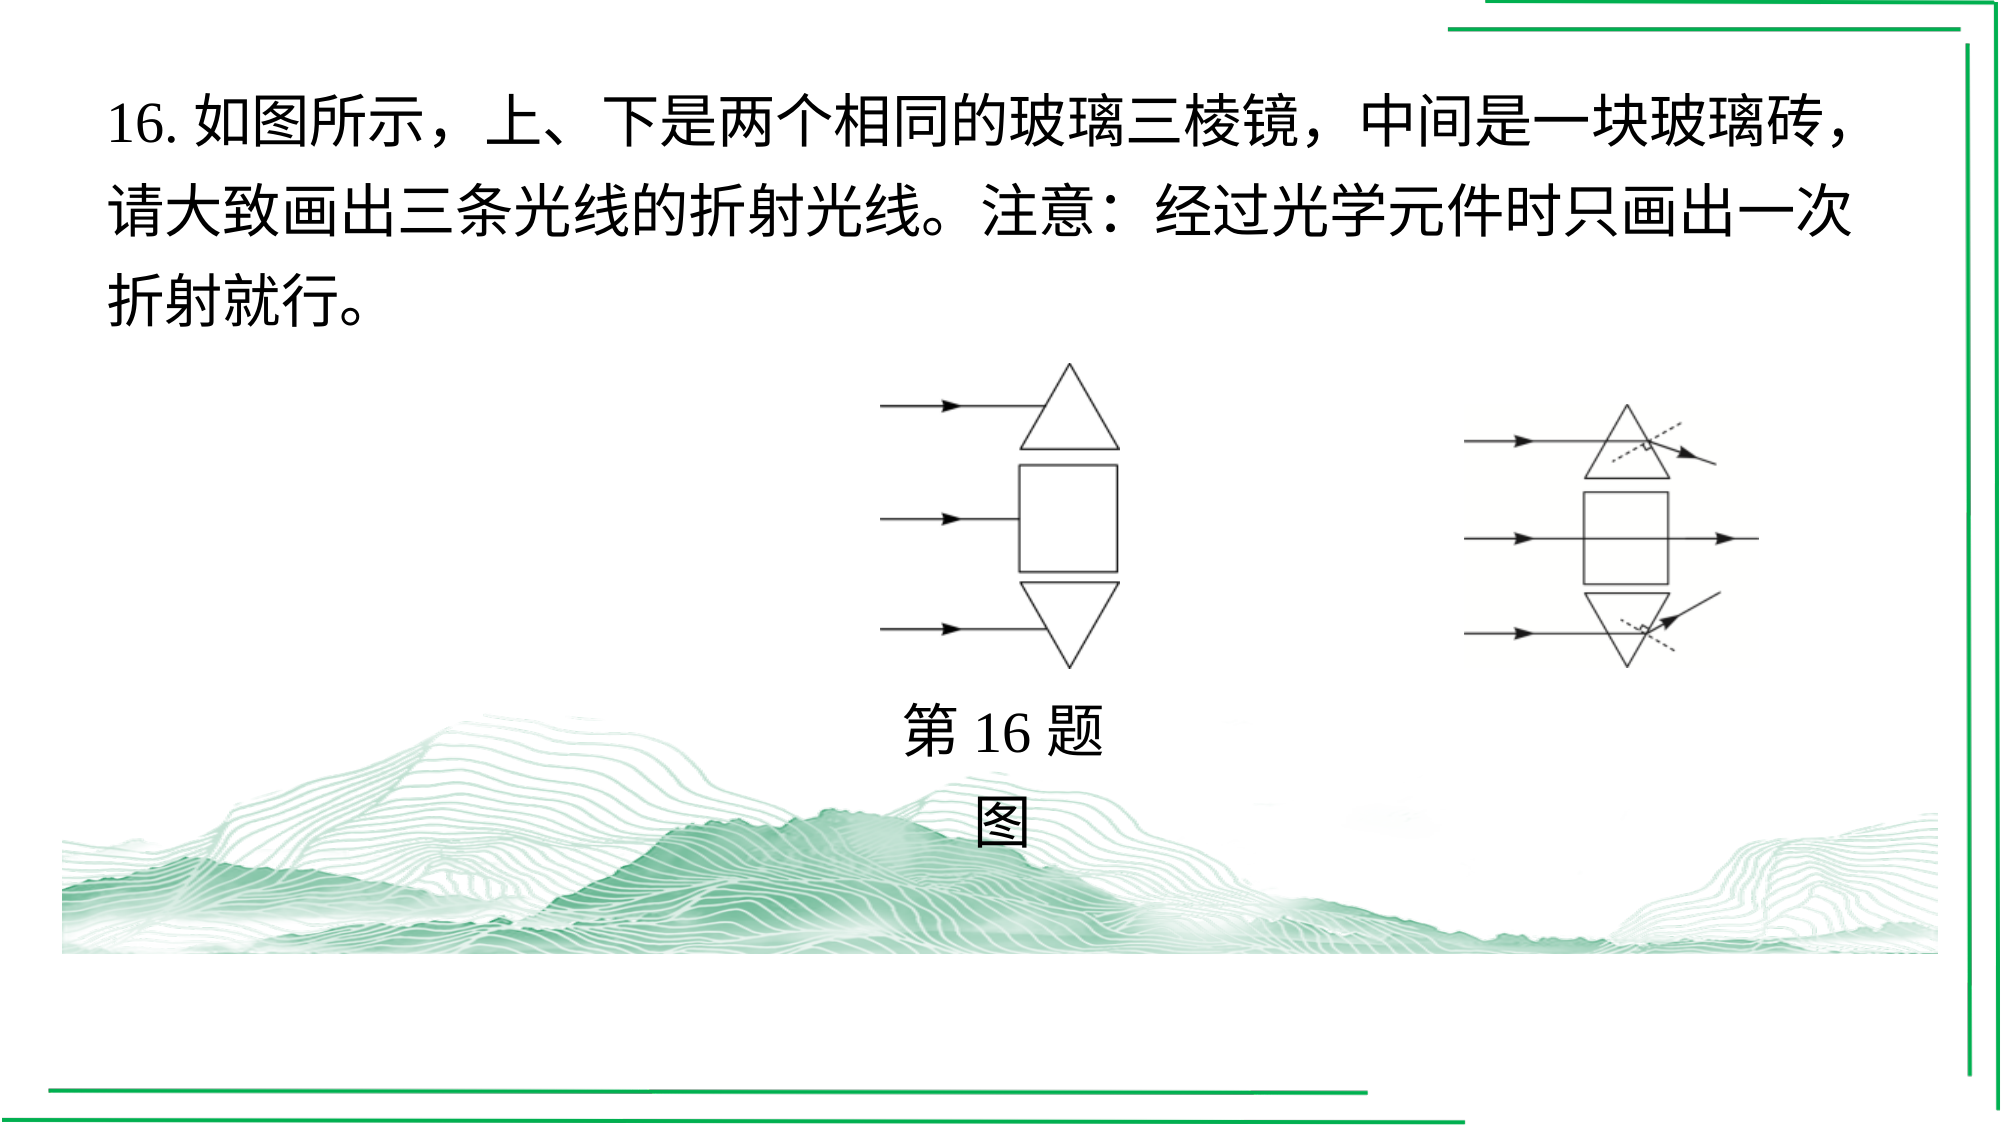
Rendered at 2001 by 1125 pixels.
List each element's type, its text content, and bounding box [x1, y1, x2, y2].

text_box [880, 363, 1120, 734]
text_box 16.如图所示，上、下是两个相同的玻璃三棱镜，中间是一块玻璃砖，请大致画出三条光线的折射光线。注意：经过光学元件时只画出一次折射就行。 [106, 63, 1894, 335]
picture [0, 0, 2001, 1125]
